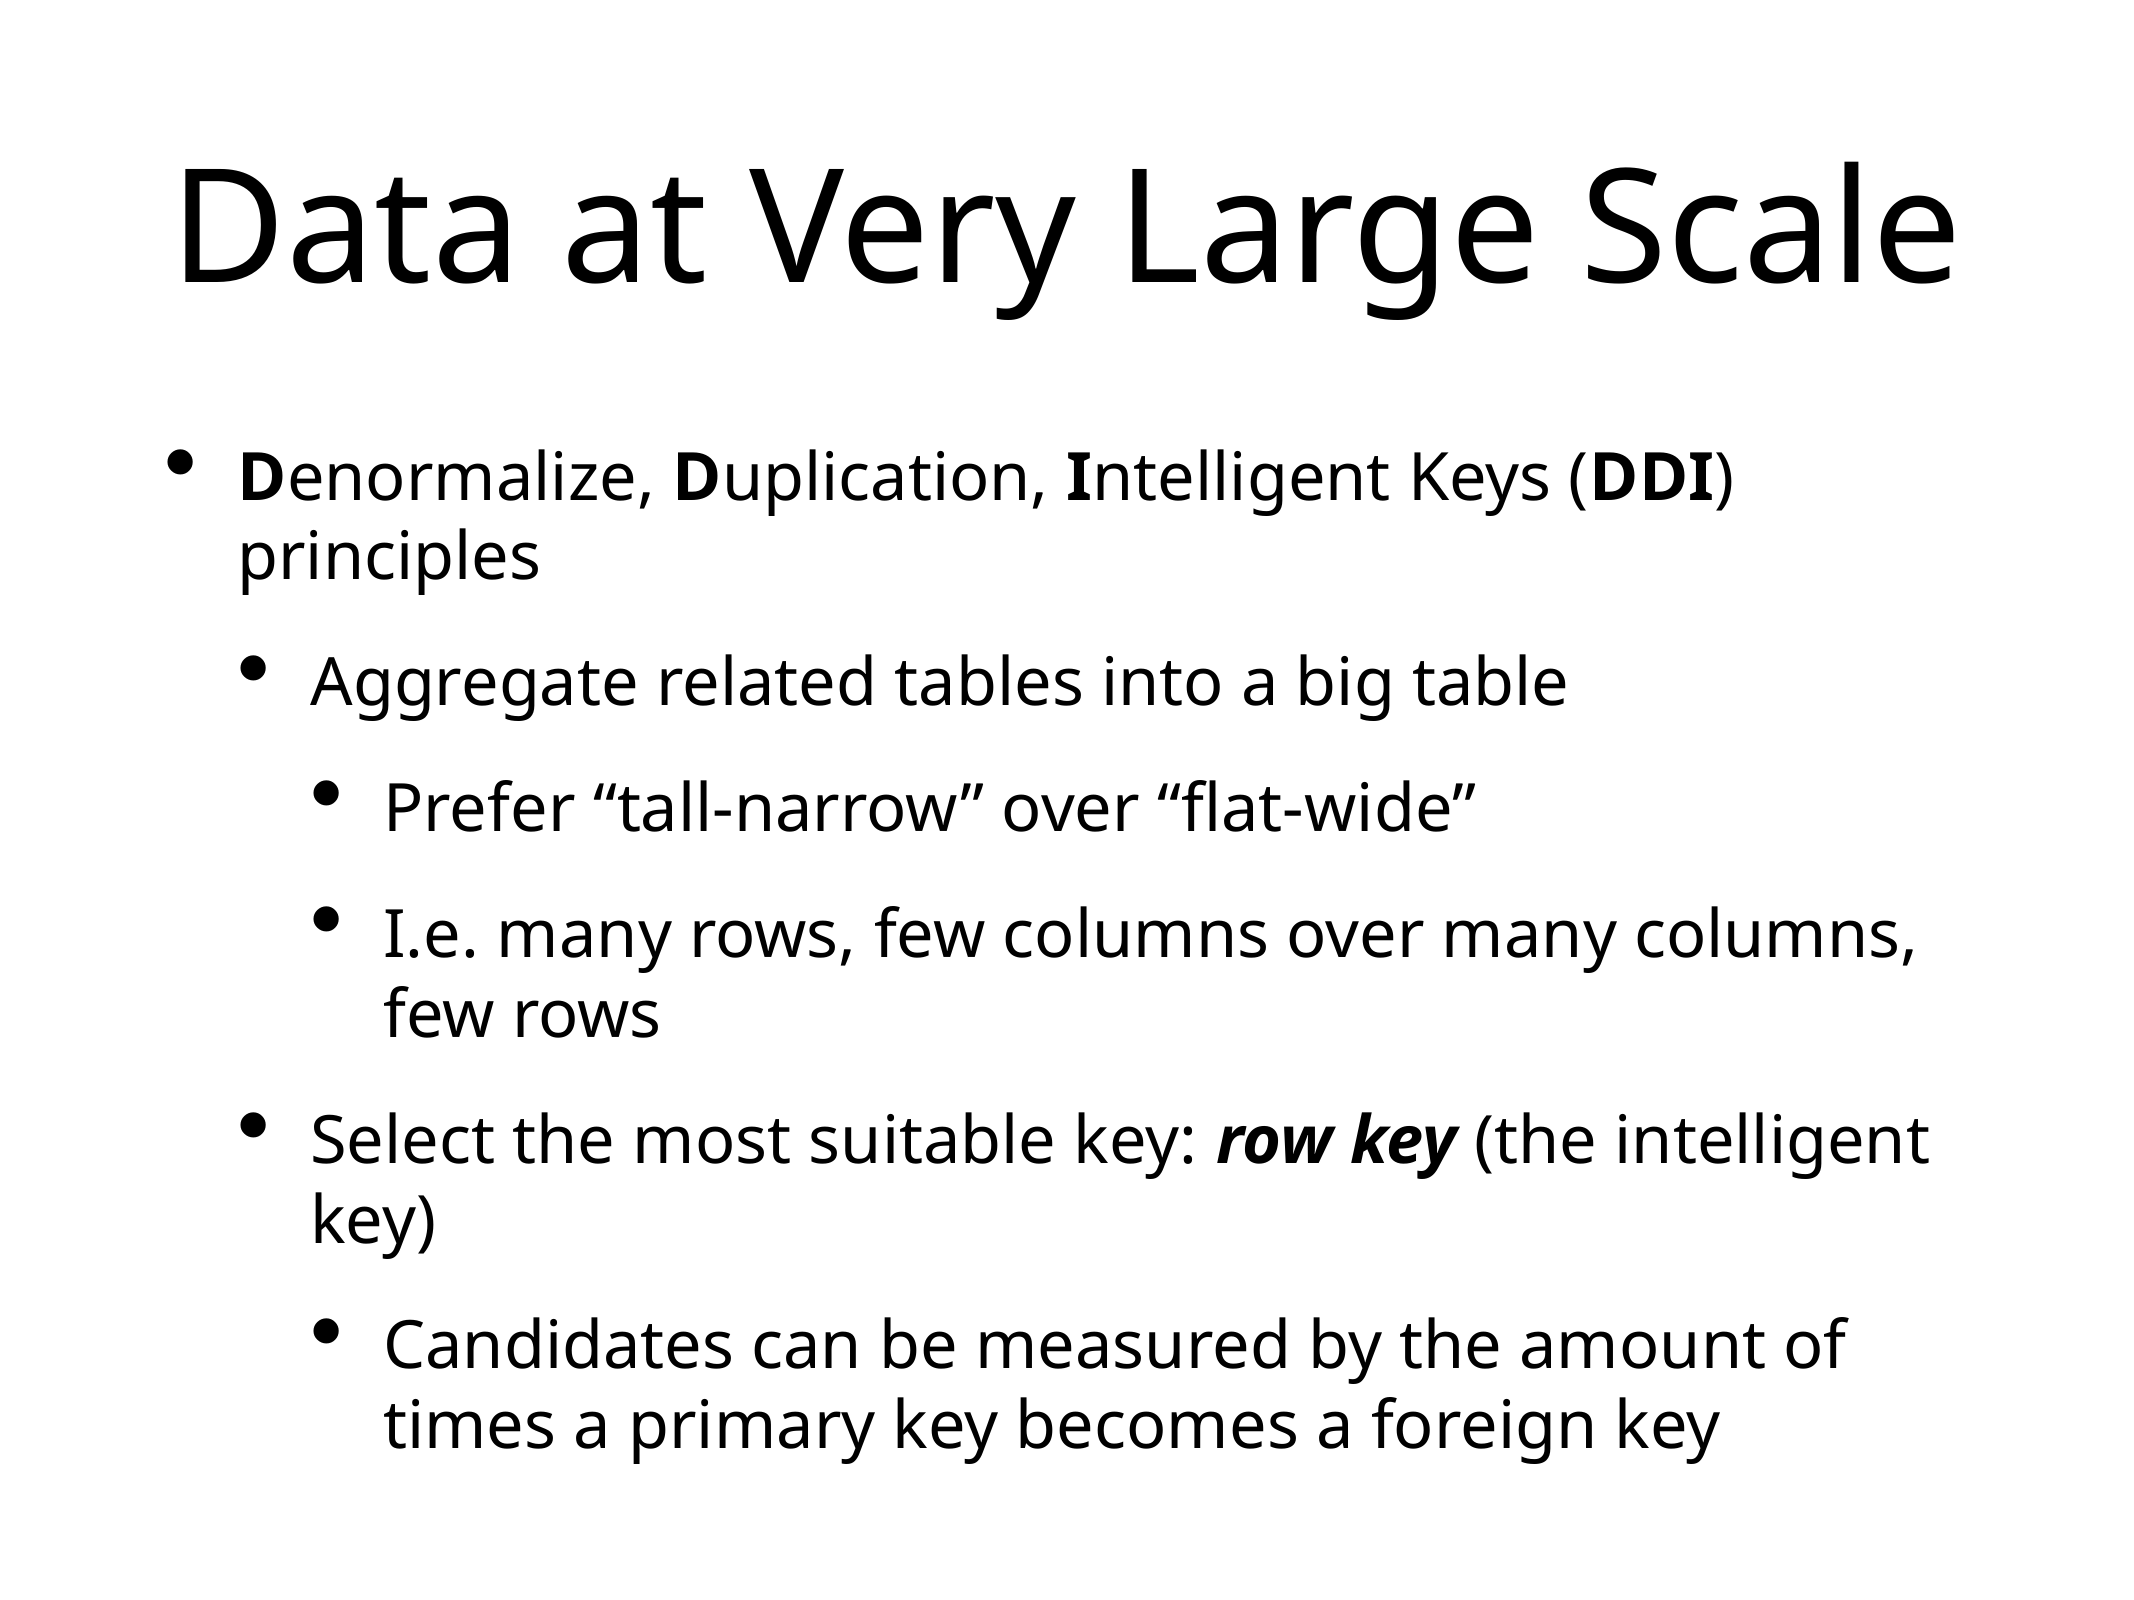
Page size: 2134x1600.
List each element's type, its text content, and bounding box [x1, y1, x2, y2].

list Denormalize, Duplication, Intelligent Keys (DDI) principles Aggregate related tables into a big table Prefer “tall-narrow” over “flat-wide” I.e. many rows, few columns over many columns, few rows Select the most suitable key: row key (the intelligent key) Candidates can be measured by the amount of times a primary key becomes a foreign key [155, 424, 1978, 1457]
title Data at Very Large Scale [155, 41, 1978, 397]
